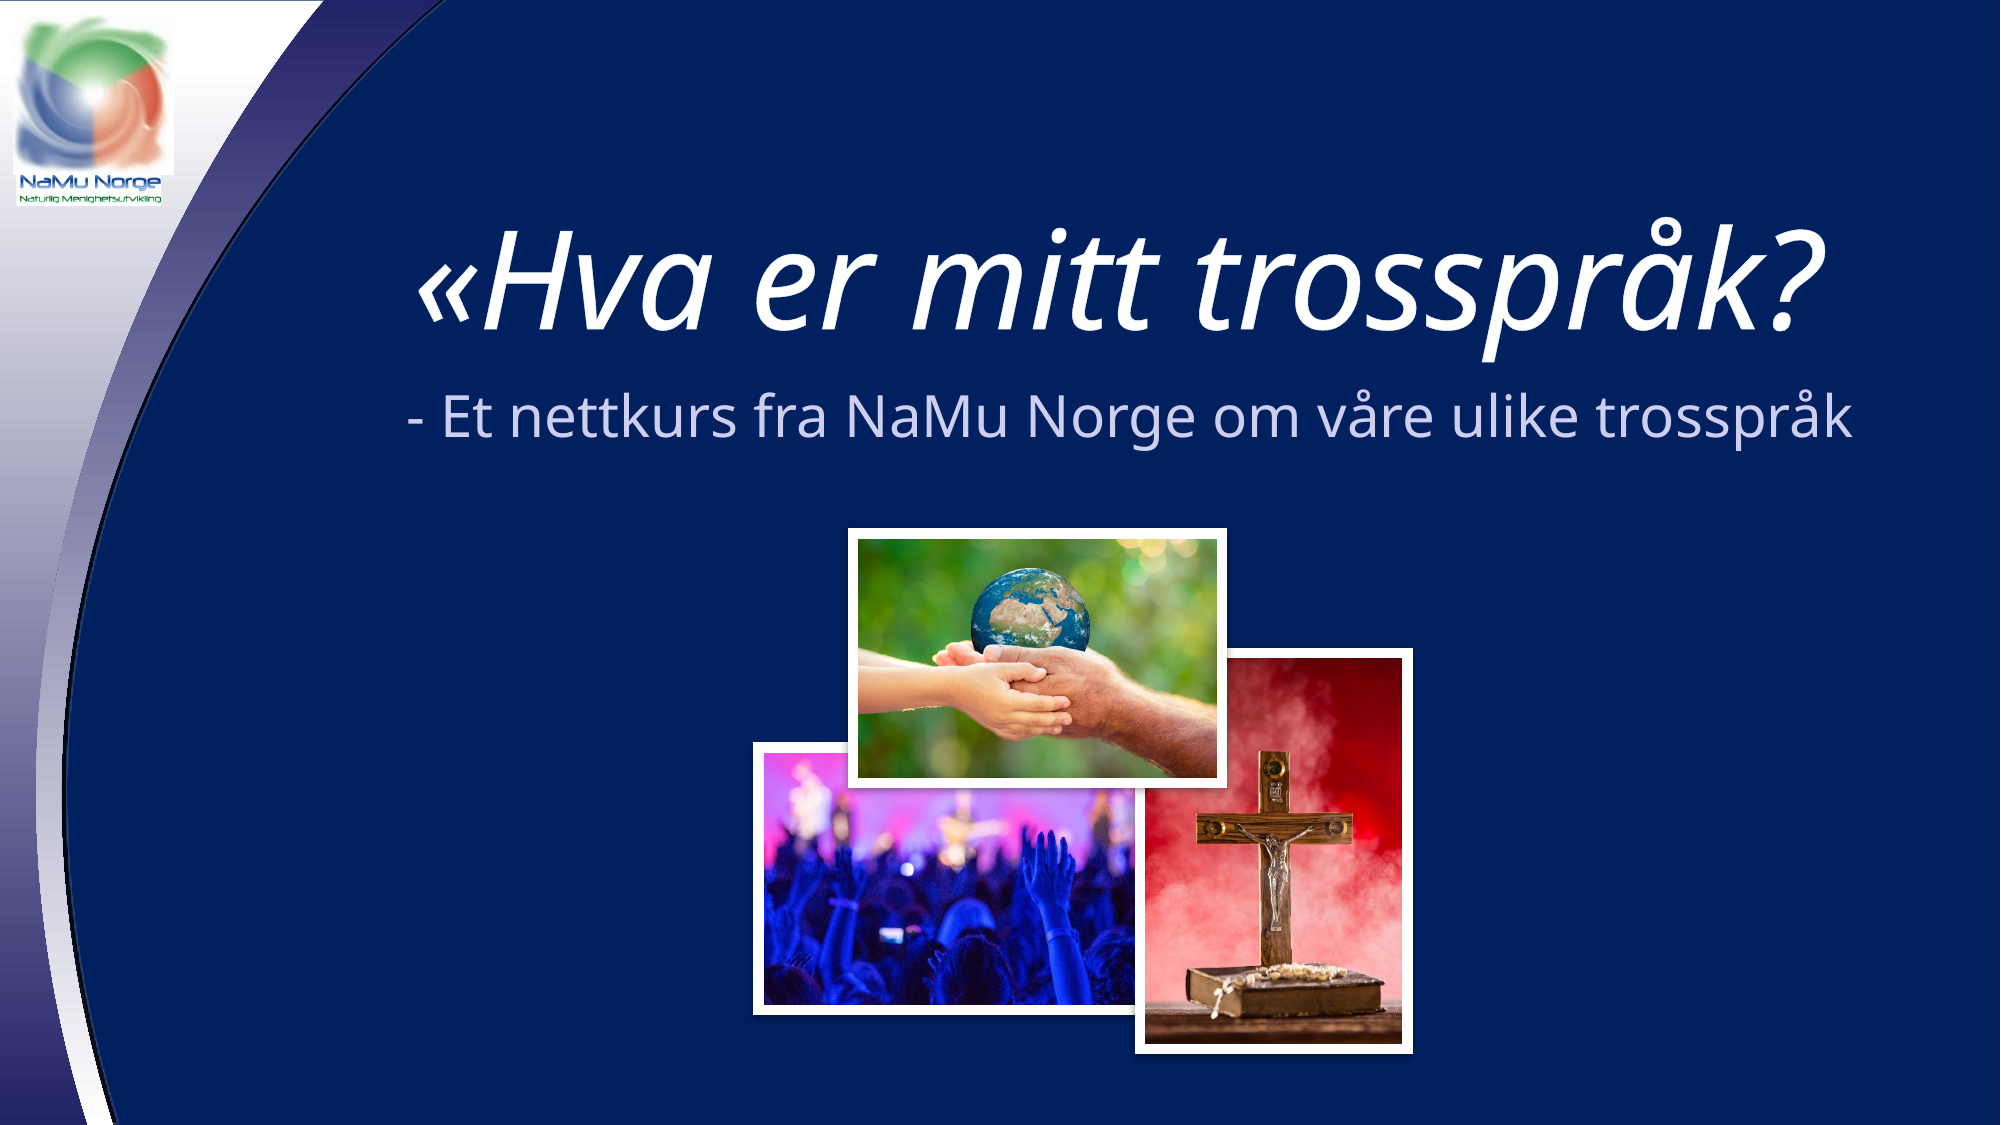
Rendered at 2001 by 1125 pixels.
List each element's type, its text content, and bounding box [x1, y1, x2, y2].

picture [763, 538, 1403, 1045]
text_box «Hva er mitt trosspråk? [255, 184, 1981, 370]
text_box - Et nettkurs fra NaMu Norge om våre ulike trosspråk [350, 365, 1910, 490]
picture [13, 15, 174, 206]
